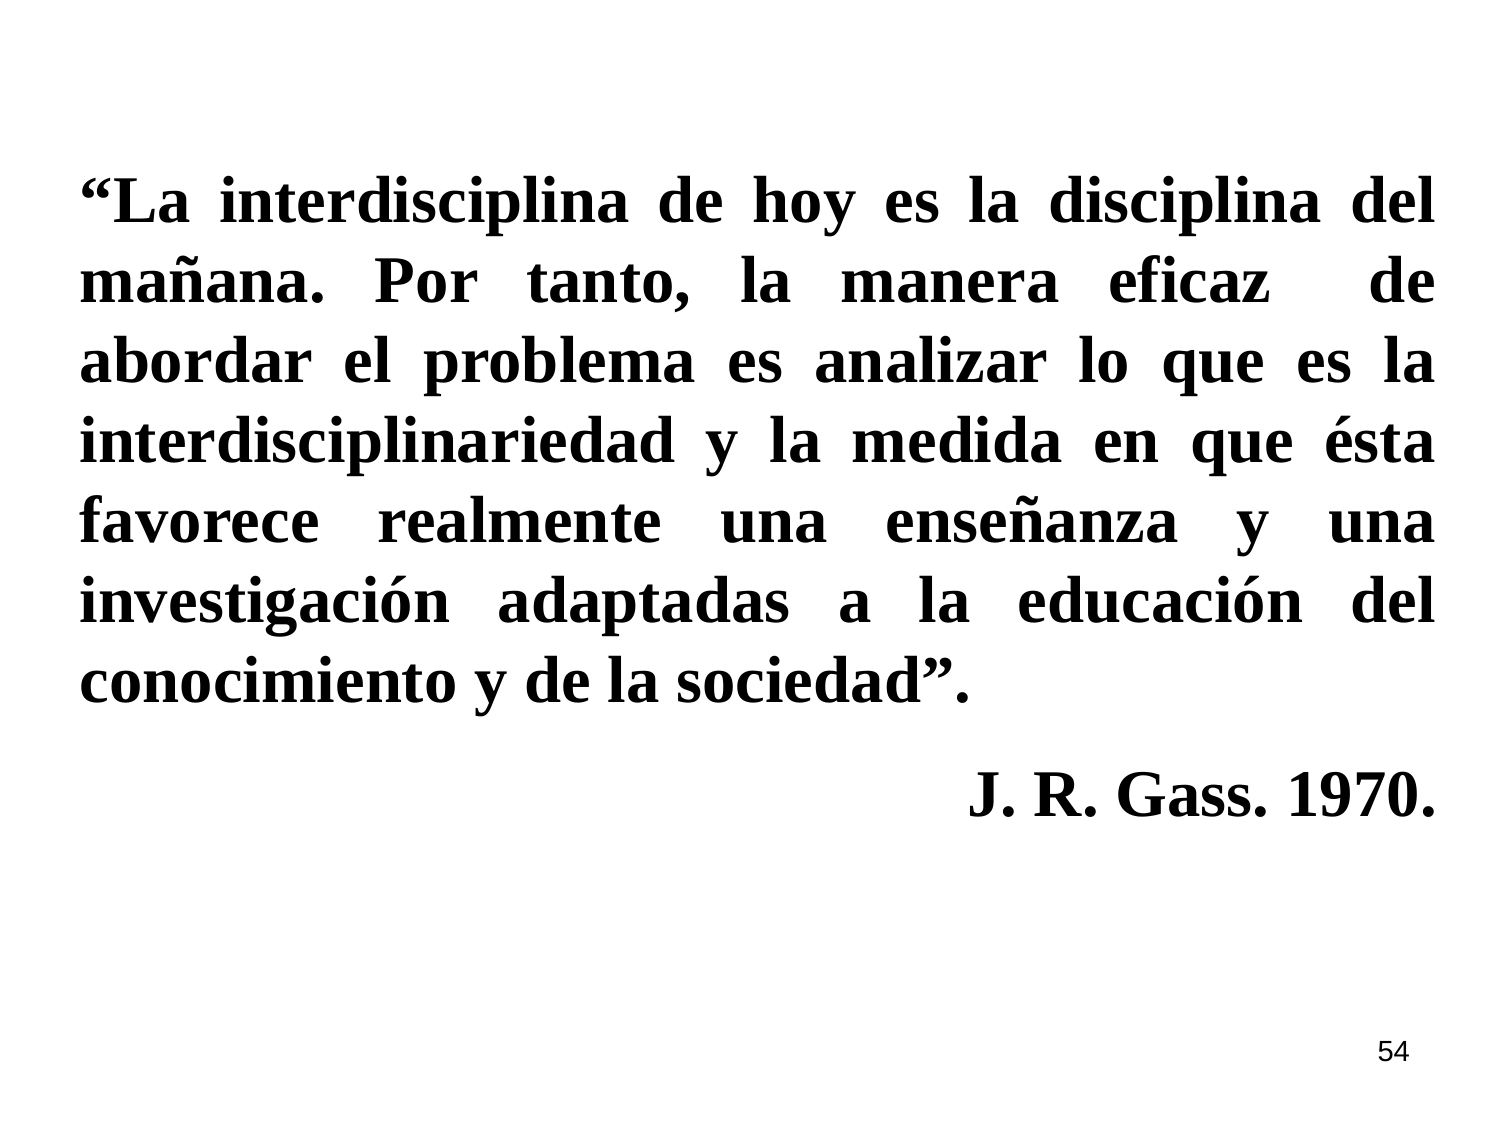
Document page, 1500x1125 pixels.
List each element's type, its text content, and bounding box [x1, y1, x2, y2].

slide_number 54 [1074, 1024, 1425, 1103]
text_box “La interdisciplina de hoy es la disciplina del mañana. Por tanto, la manera eficaz de abordar el problema es analizar lo que es la interdisciplinariedad y la medida en que ésta favorece realmente una enseñanza y una investigación adaptadas a la educación del conocimiento y de la sociedad”. J. R. Gass. 1970. [64, 148, 1453, 837]
